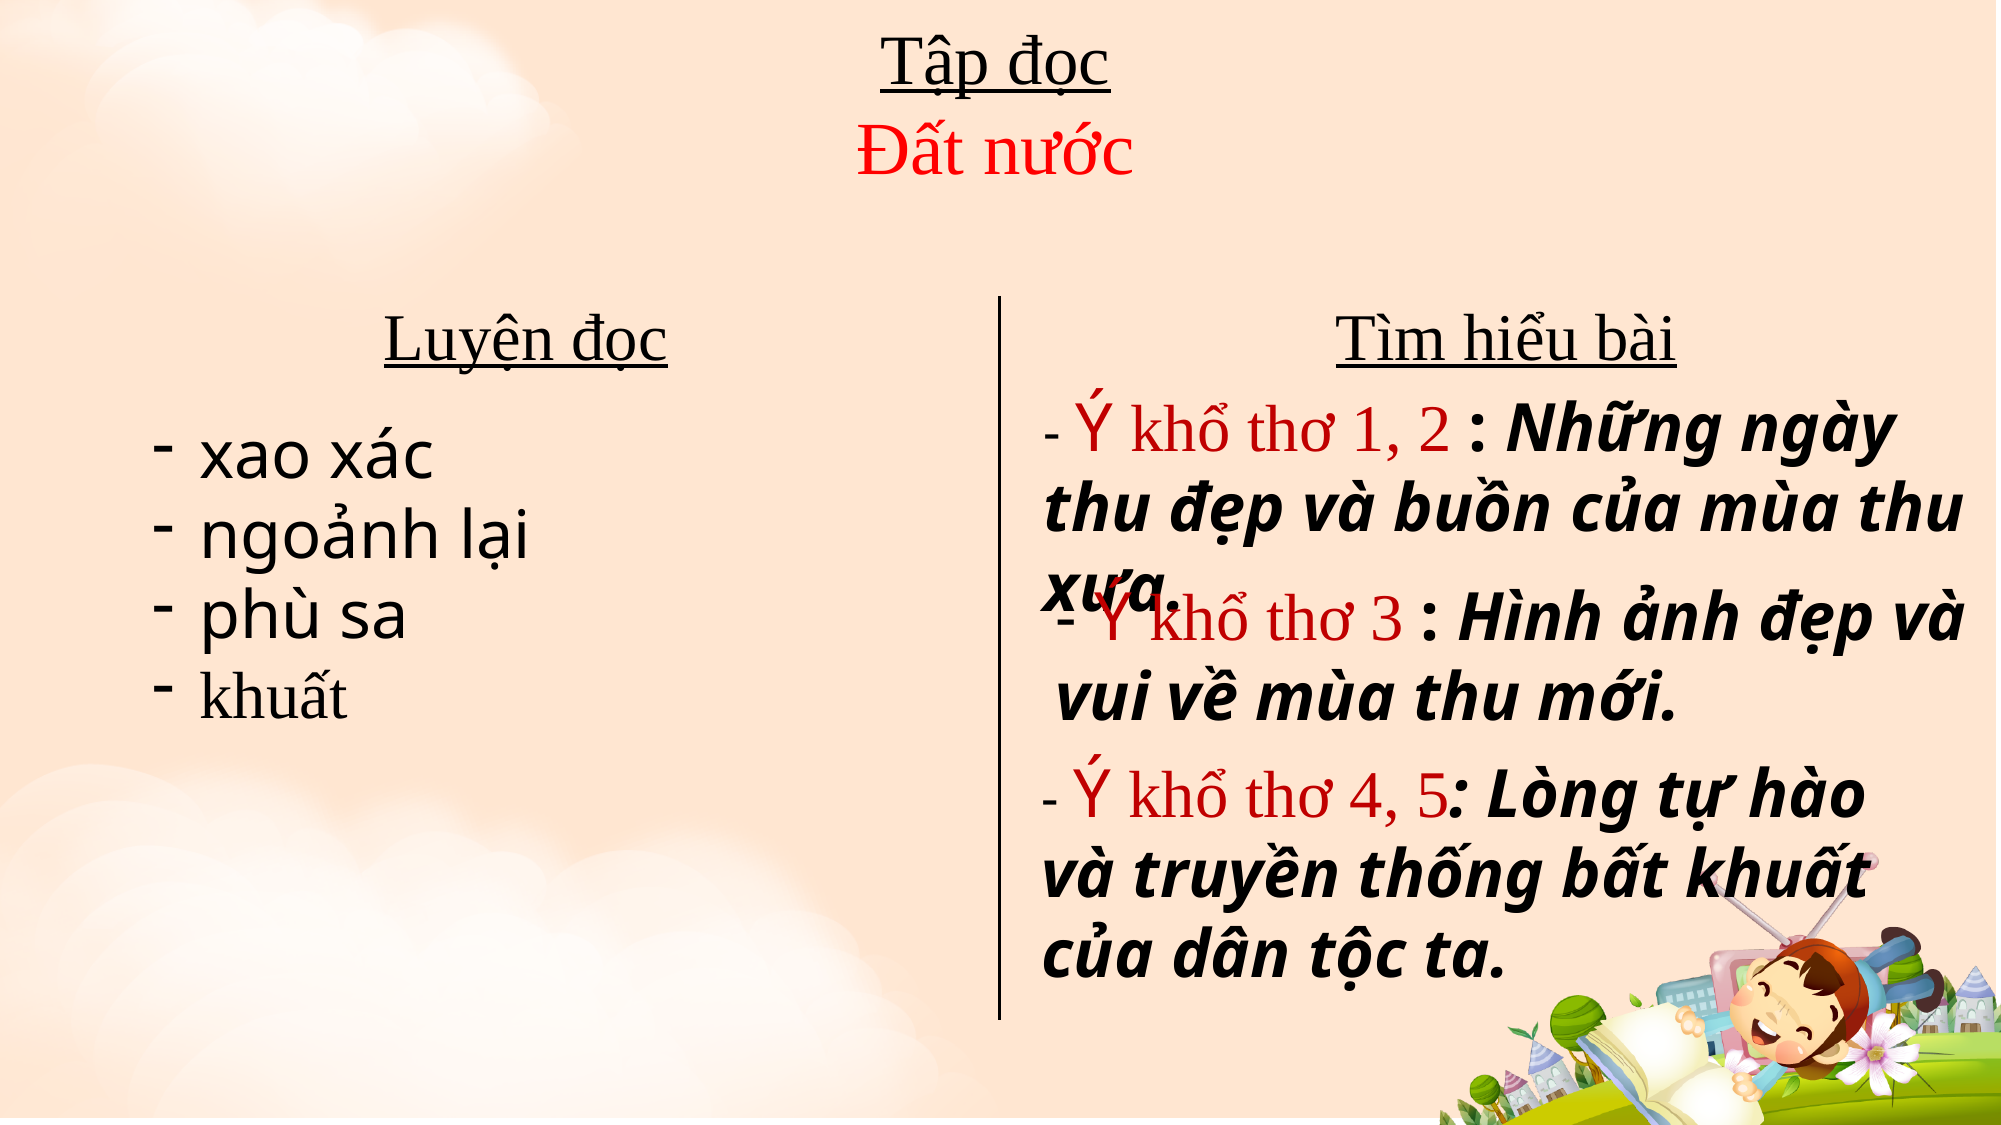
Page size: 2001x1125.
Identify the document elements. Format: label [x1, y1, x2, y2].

text_box [1996, 377, 2000, 633]
picture [0, 0, 2001, 1125]
